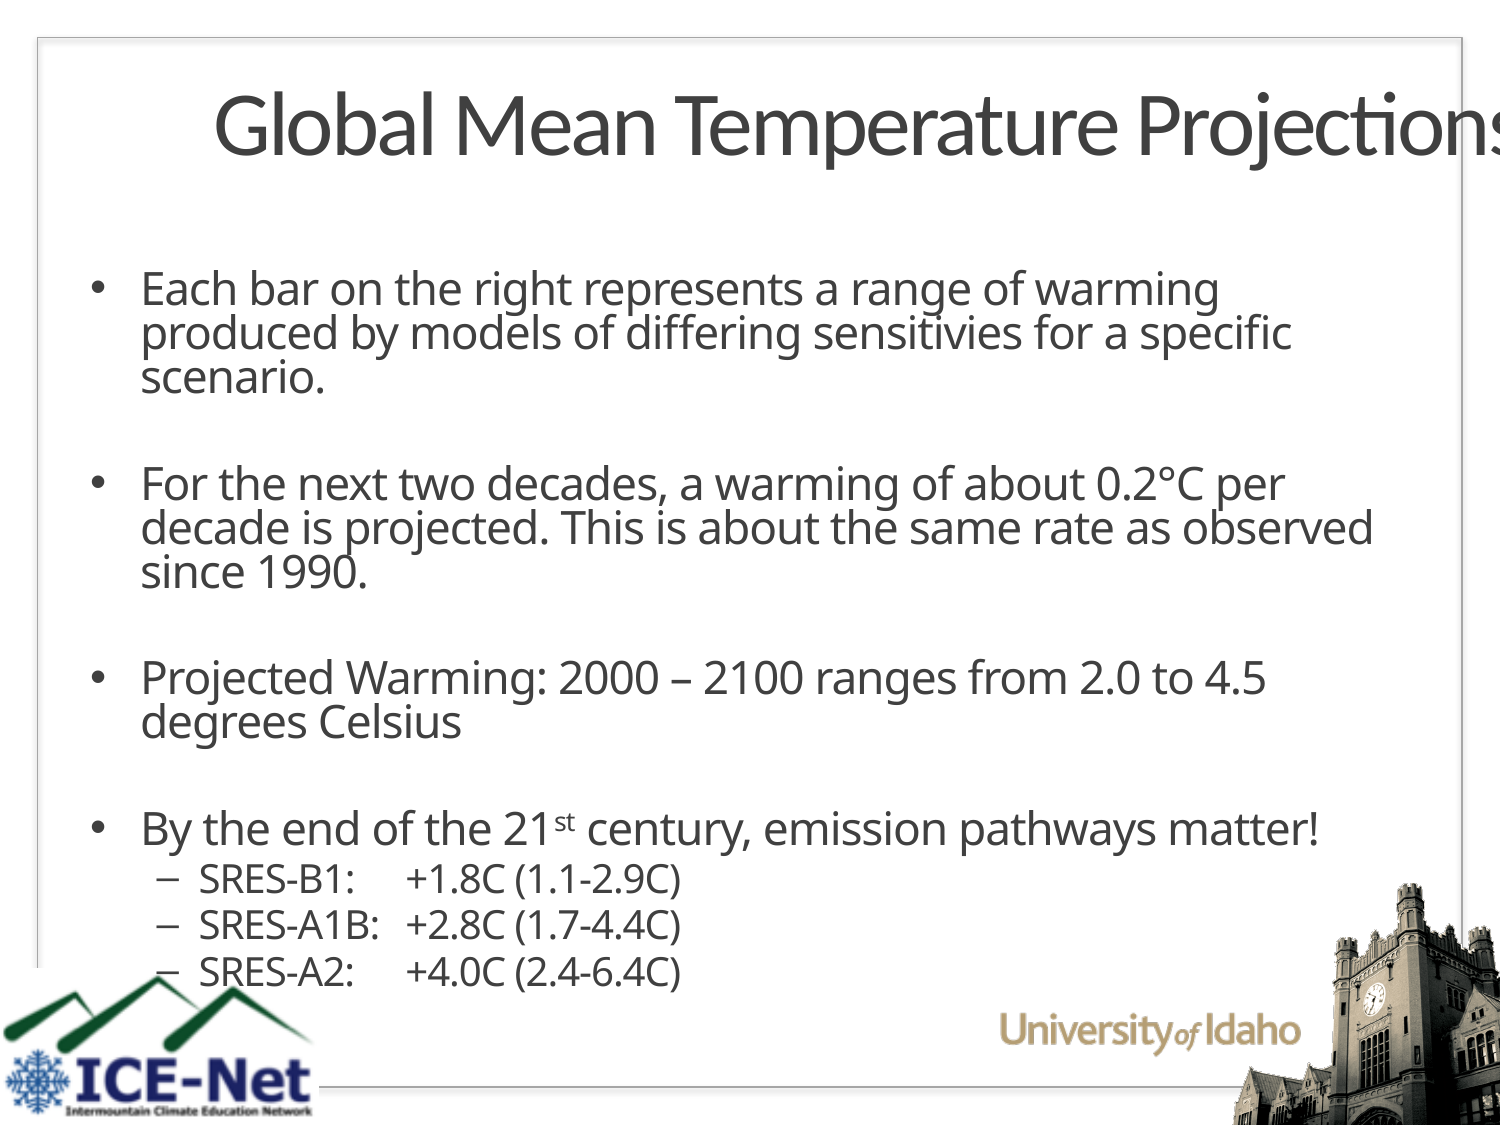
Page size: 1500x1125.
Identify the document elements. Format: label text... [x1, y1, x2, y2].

picture [0, 968, 319, 1125]
title Global Mean Temperature Projections [174, 24, 1500, 213]
picture [1227, 882, 1500, 1125]
list Each bar on the right represents a range of warming produced by models of differing sensitivies for a specific scenario. For the next two decades, a warming of about 0.2°C per decade is projected. This is about the same rate as observed since 1990. Projected Warming: 2000 – 2100 ranges from 2.0 to 4.5 degrees Celsius By the end of the 21st century, emission pathways matter! SRES-B1: +1.8C (1.1-2.9C) SRES-A1B: +2.8C (1.7-4.4C) SRES-A2: +4.0C (2.4-6.4C) [75, 262, 1425, 1005]
